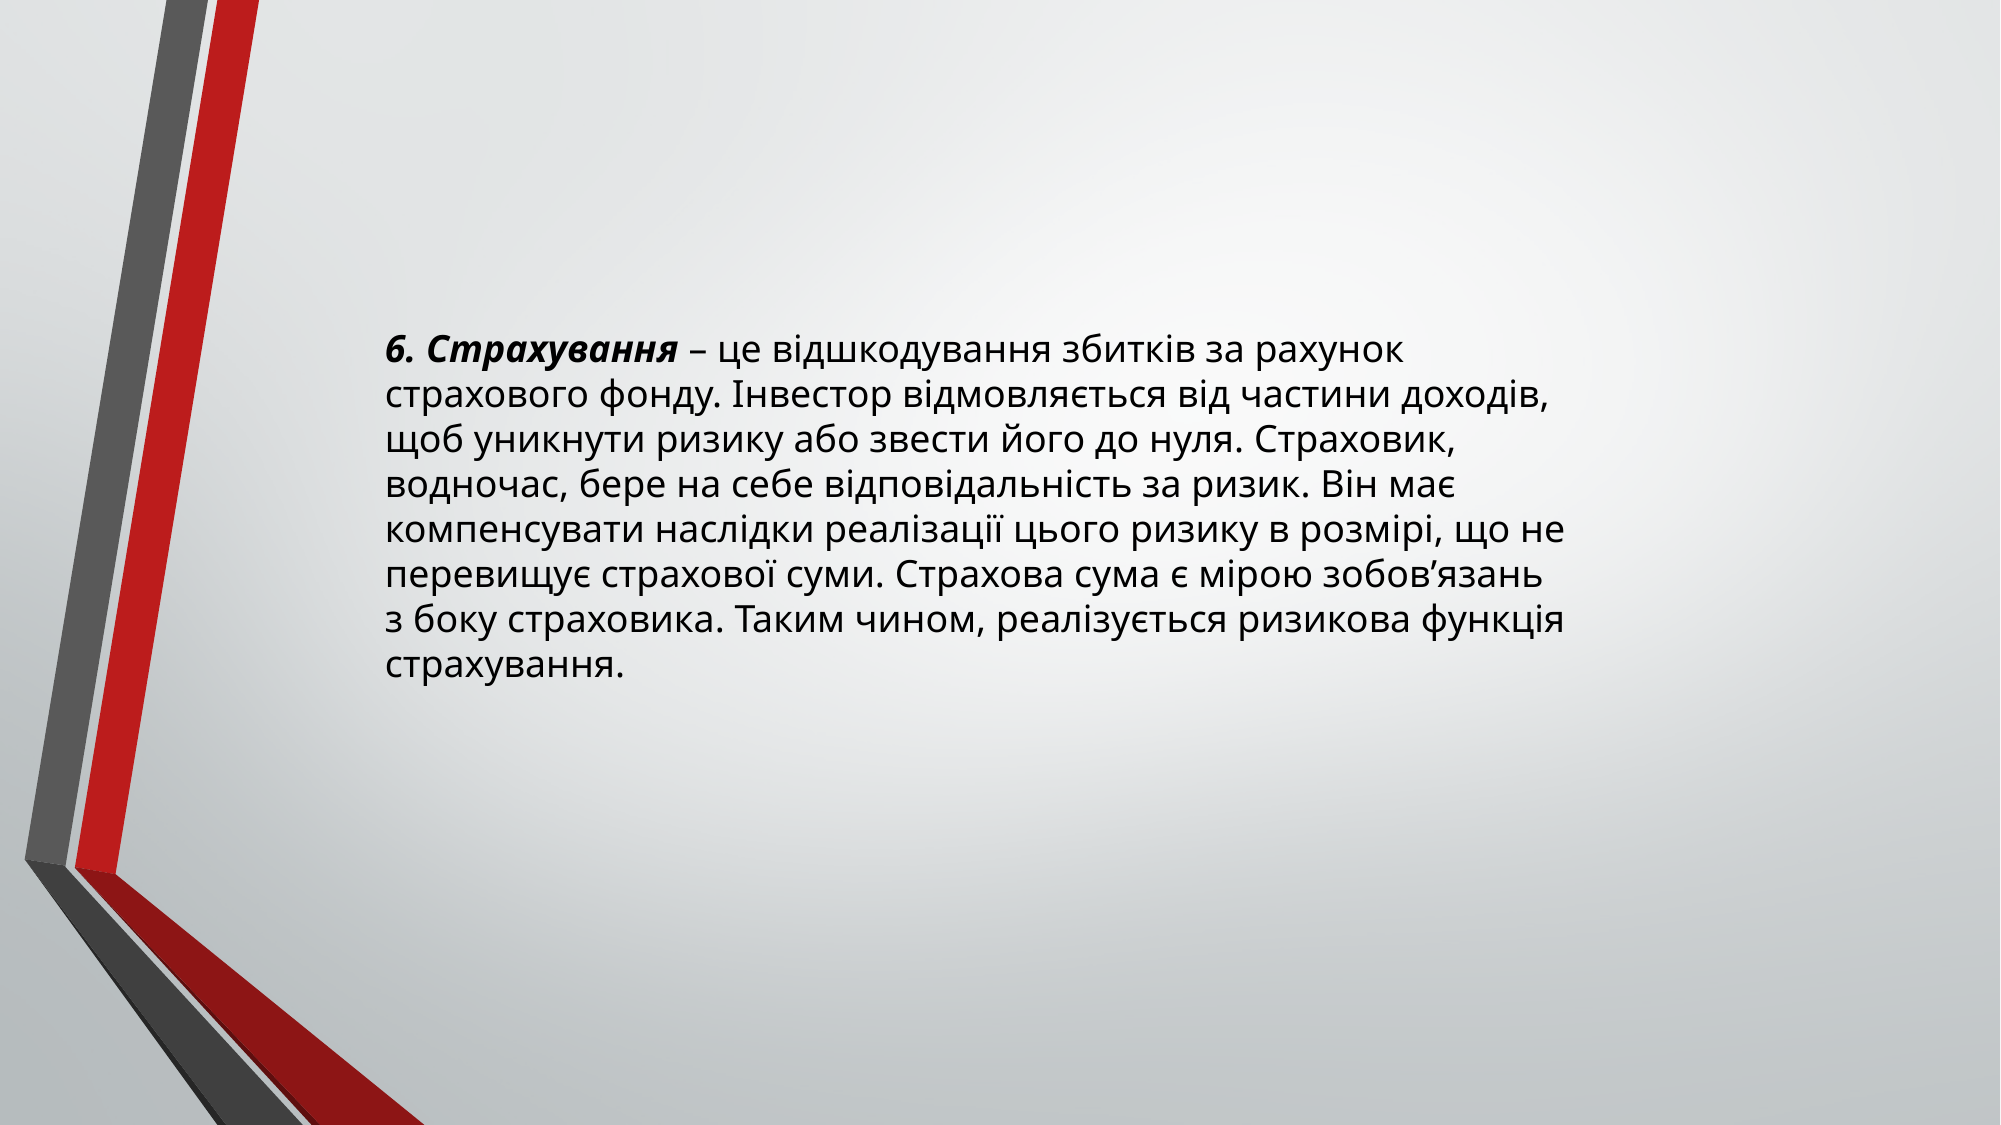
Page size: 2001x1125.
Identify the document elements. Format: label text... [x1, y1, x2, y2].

text_box 6. Страхування – це відшкодування збитків за рахунок страхового фонду. Інвестор відмовляється від частини доходів, щоб уникнути ризику або звести його до нуля. Страховик, водночас, бере на себе відповідальність за ризик. Він має компенсувати наслідки реалізації цього ризику в розмірі, що не перевищує страхової суми. Страхова сума є мірою зобов’язань з боку страховика. Таким чином, реалізується ризикова функція страхування. [370, 318, 1584, 693]
